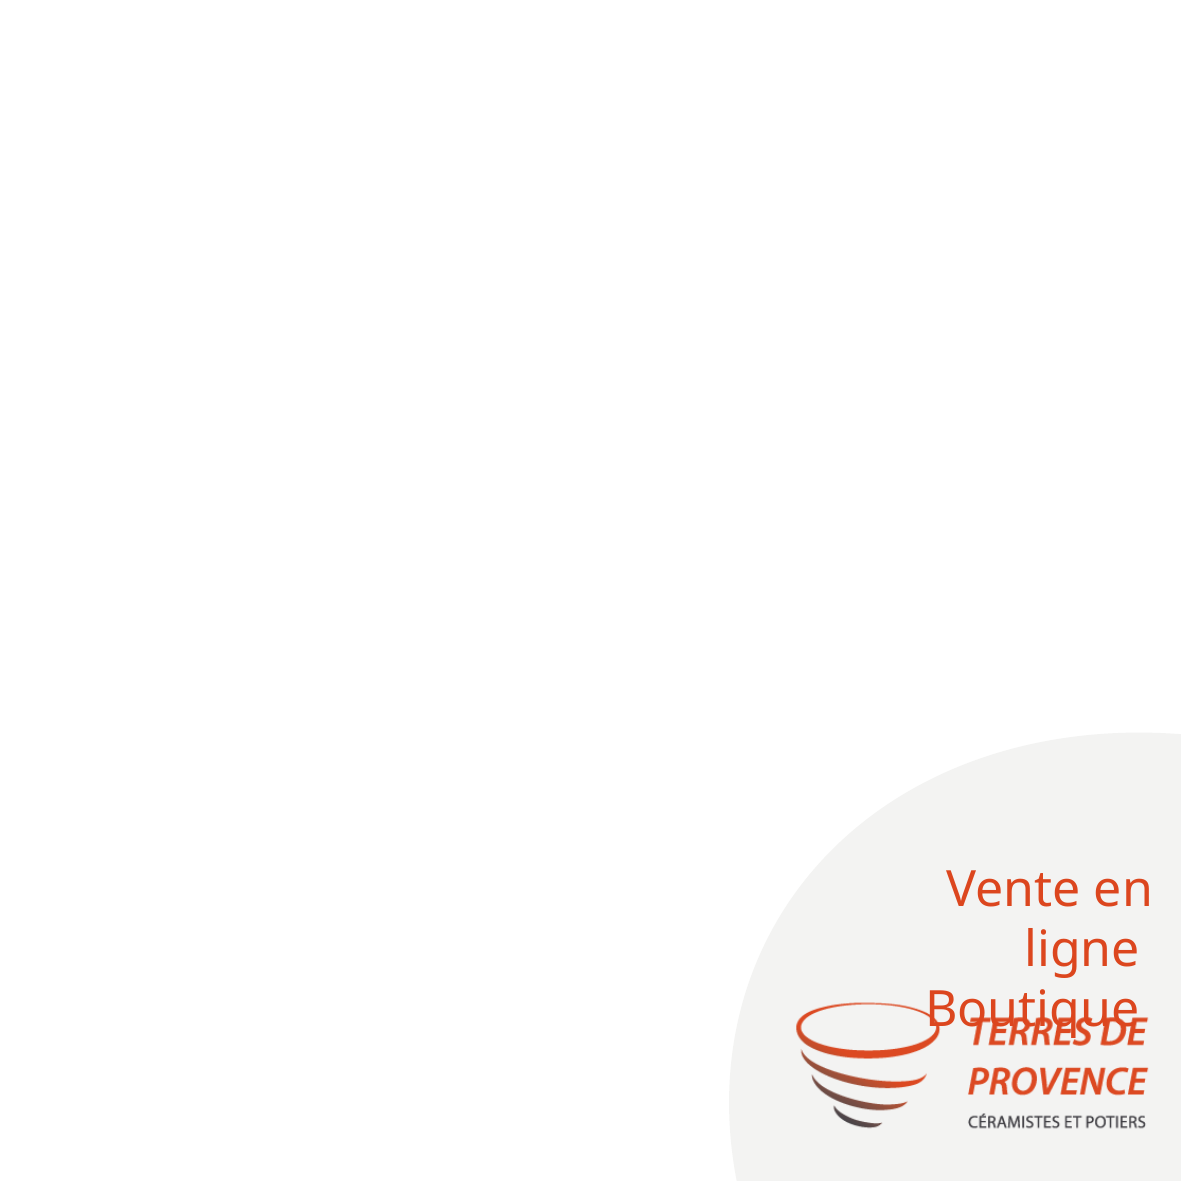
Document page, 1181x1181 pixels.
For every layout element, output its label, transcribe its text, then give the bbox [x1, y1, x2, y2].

text_box [727, 731, 1181, 1181]
text_box Vente en ligne Boutique [826, 849, 1168, 1045]
picture [790, 994, 1164, 1140]
